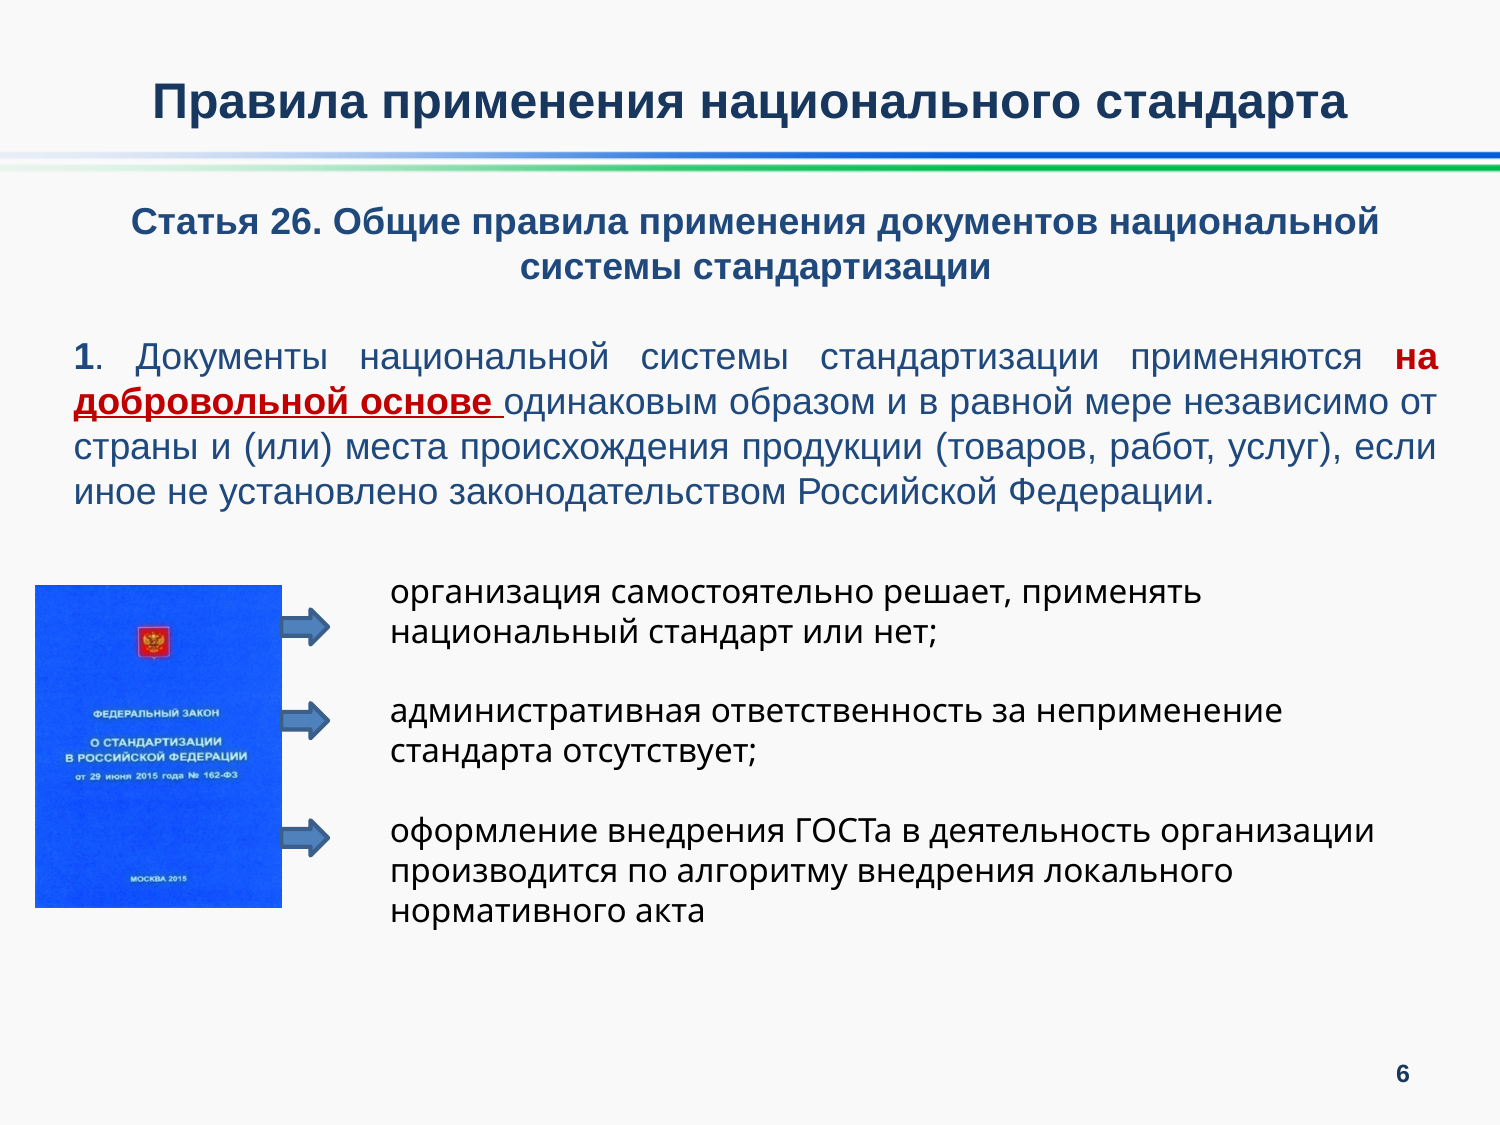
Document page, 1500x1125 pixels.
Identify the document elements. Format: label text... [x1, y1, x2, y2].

title Правила применения национального стандарта [75, 45, 1425, 153]
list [34, 585, 282, 908]
text_box Статья 26. Общие правила применения документов национальной системы стандартизации 1. Документы национальной системы стандартизации применяются на добровольной основе одинаковым образом и в равной мере независимо от страны и (или) места происхождения продукции (товаров, работ, услуг), если иное не установлено законодательством Российской Федерации. [58, 189, 1453, 520]
slide_number 6 [1074, 1042, 1425, 1103]
picture [0, 0, 1500, 1125]
text_box [286, 701, 331, 741]
text_box [286, 607, 331, 647]
text_box организация самостоятельно решает, применять национальный стандарт или нет; административная ответственность за неприменение стандарта отсутствует; оформление внедрения ГОСТа в деятельность организации производится по алгоритму внедрения локального нормативного акта [374, 562, 1453, 937]
text_box [286, 818, 331, 858]
